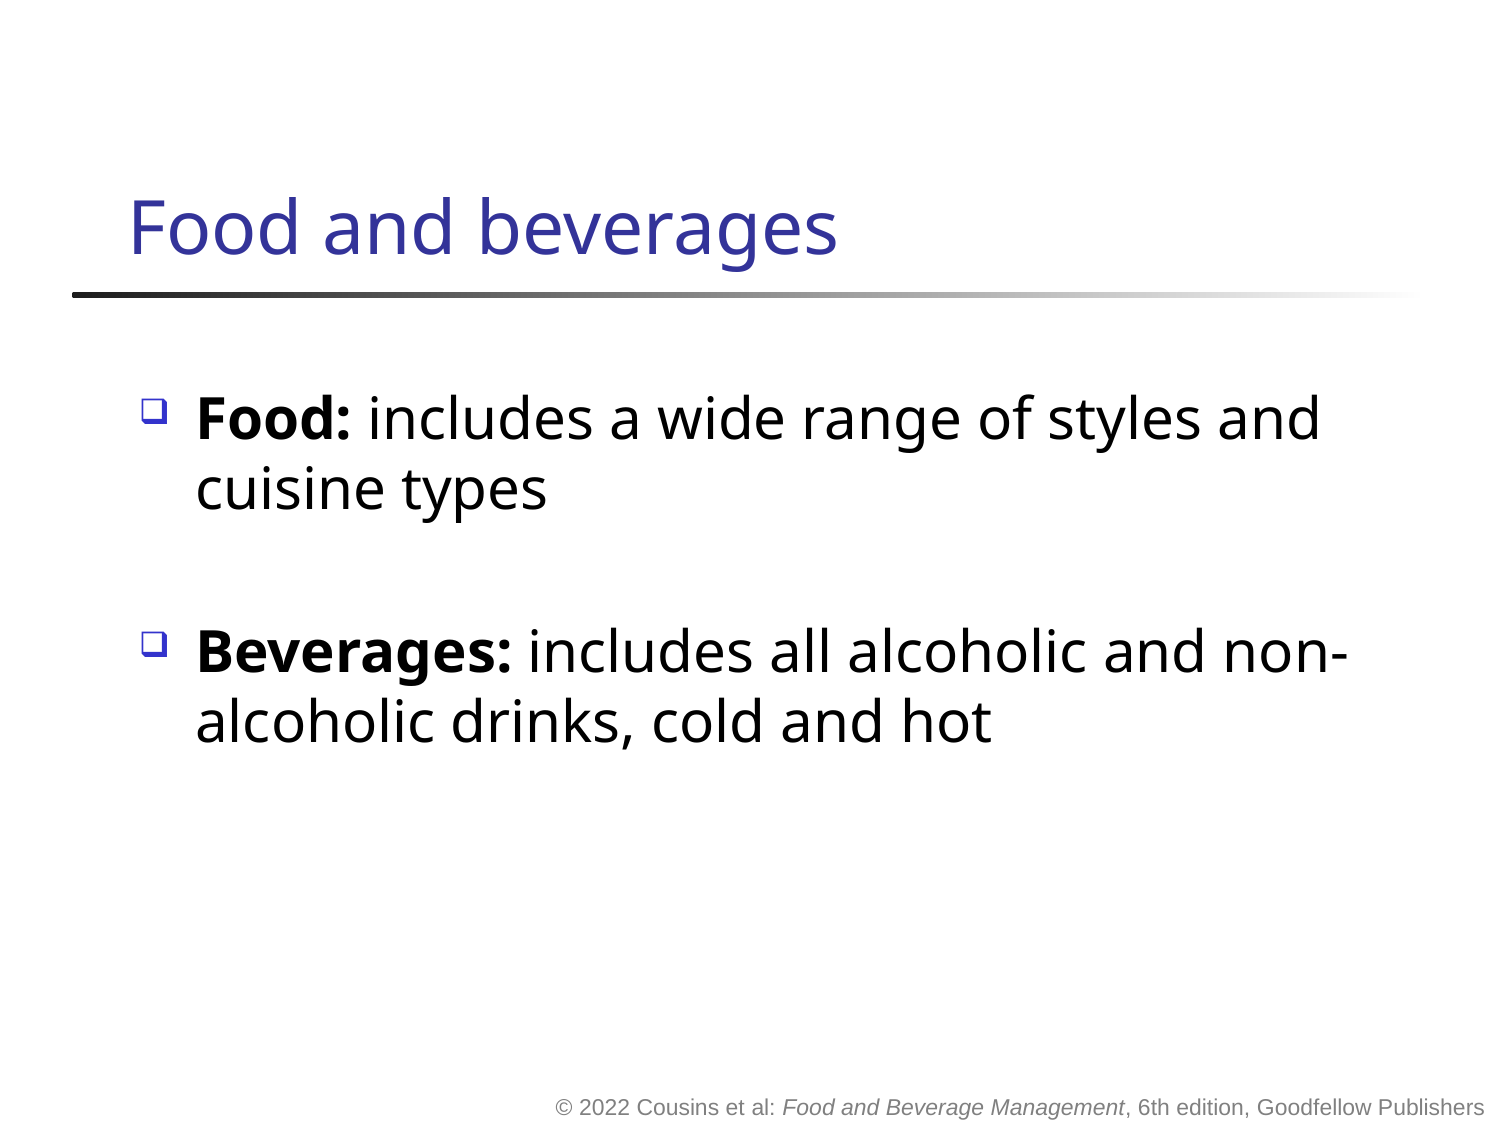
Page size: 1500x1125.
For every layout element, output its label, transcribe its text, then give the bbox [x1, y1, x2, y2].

title Food and beverages [112, 90, 1391, 278]
list Food: includes a wide range of styles and cuisine types Beverages: includes all alcoholic and non-alcoholic drinks, cold and hot [123, 373, 1469, 1006]
